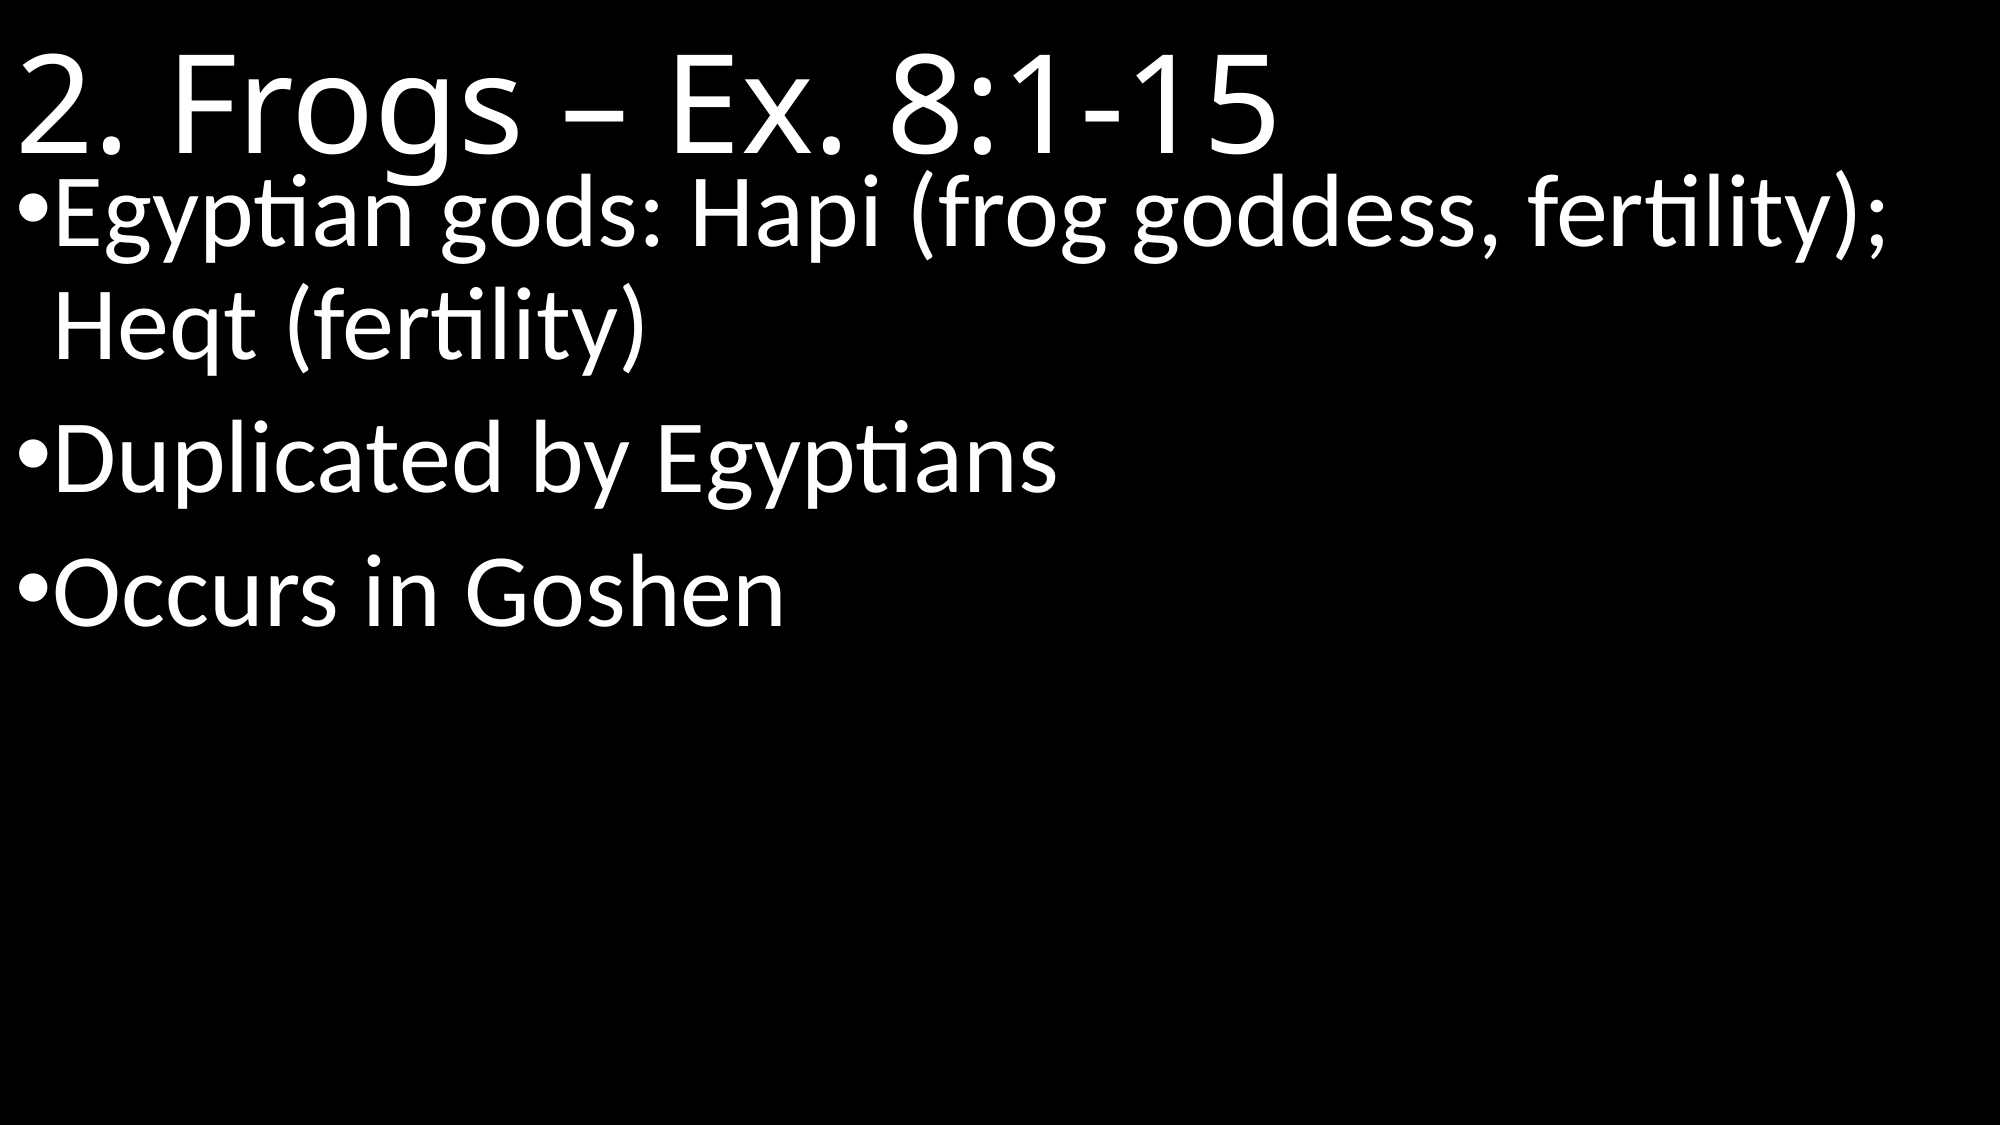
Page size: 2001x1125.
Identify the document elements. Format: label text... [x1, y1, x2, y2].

title 2. Frogs – Ex. 8:1-15 [0, 0, 2000, 149]
list Egyptian gods: Hapi (frog goddess, fertility); Heqt (fertility) Duplicated by Egyptians Occurs in Goshen [0, 149, 2000, 1125]
